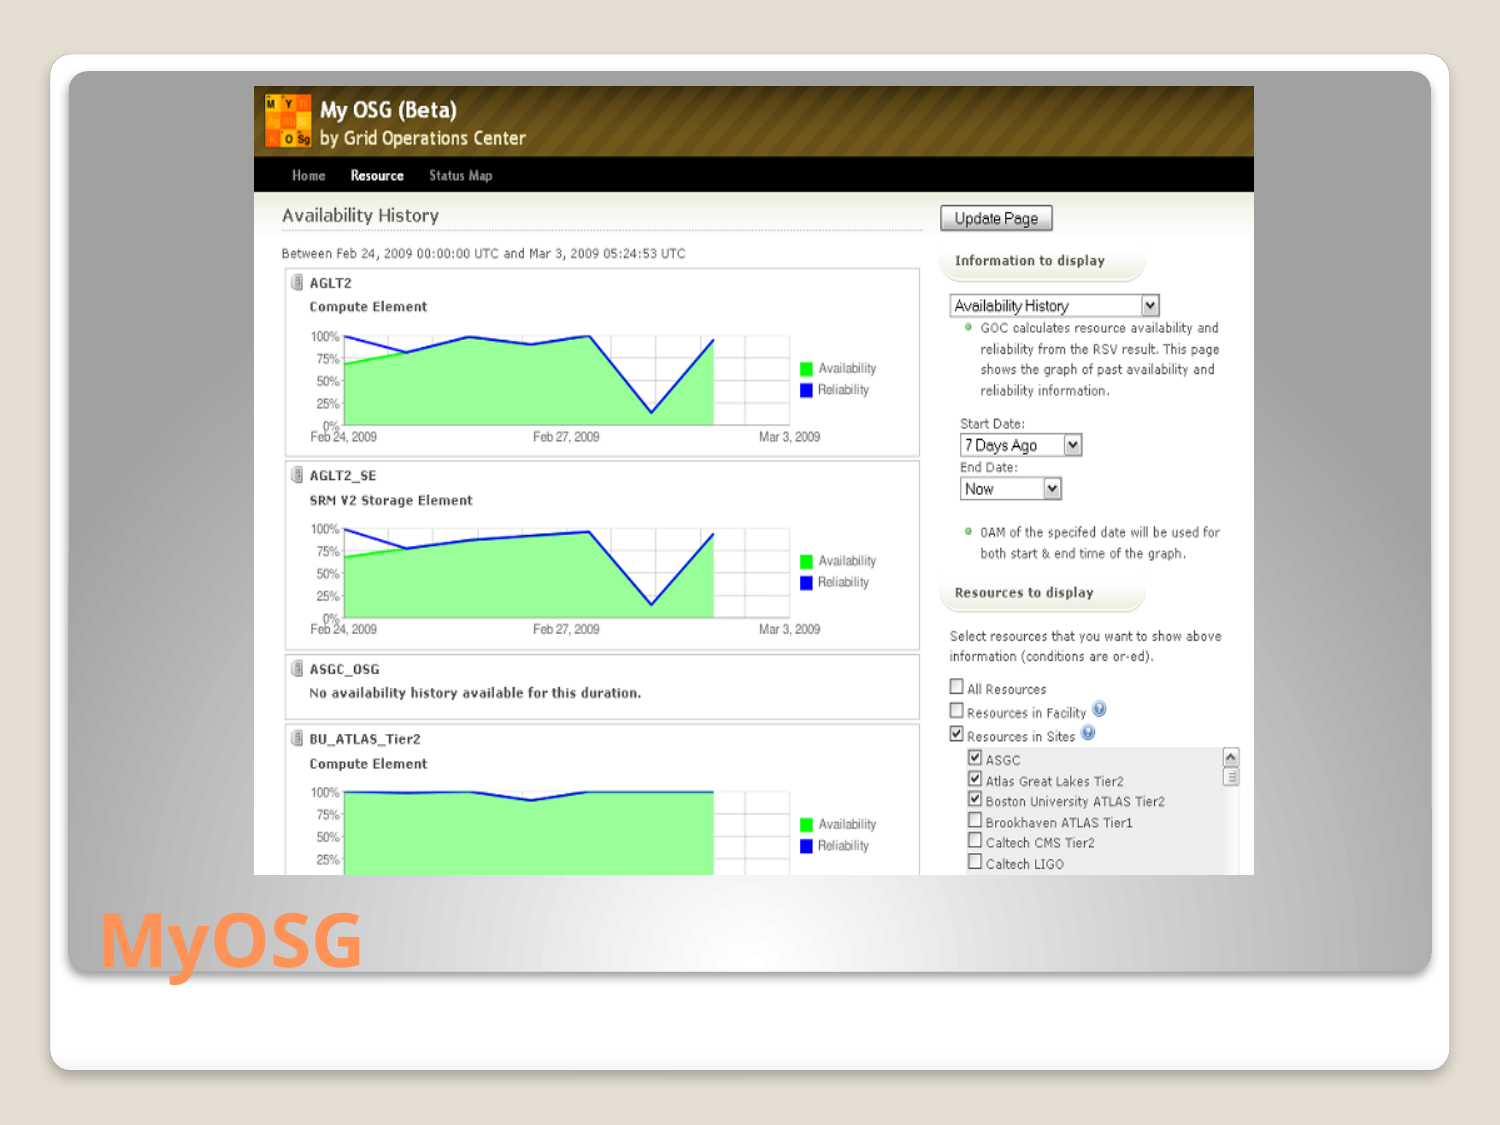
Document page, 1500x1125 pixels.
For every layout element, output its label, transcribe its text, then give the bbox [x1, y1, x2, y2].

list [82, 86, 1426, 876]
title MyOSG [82, 886, 1425, 990]
